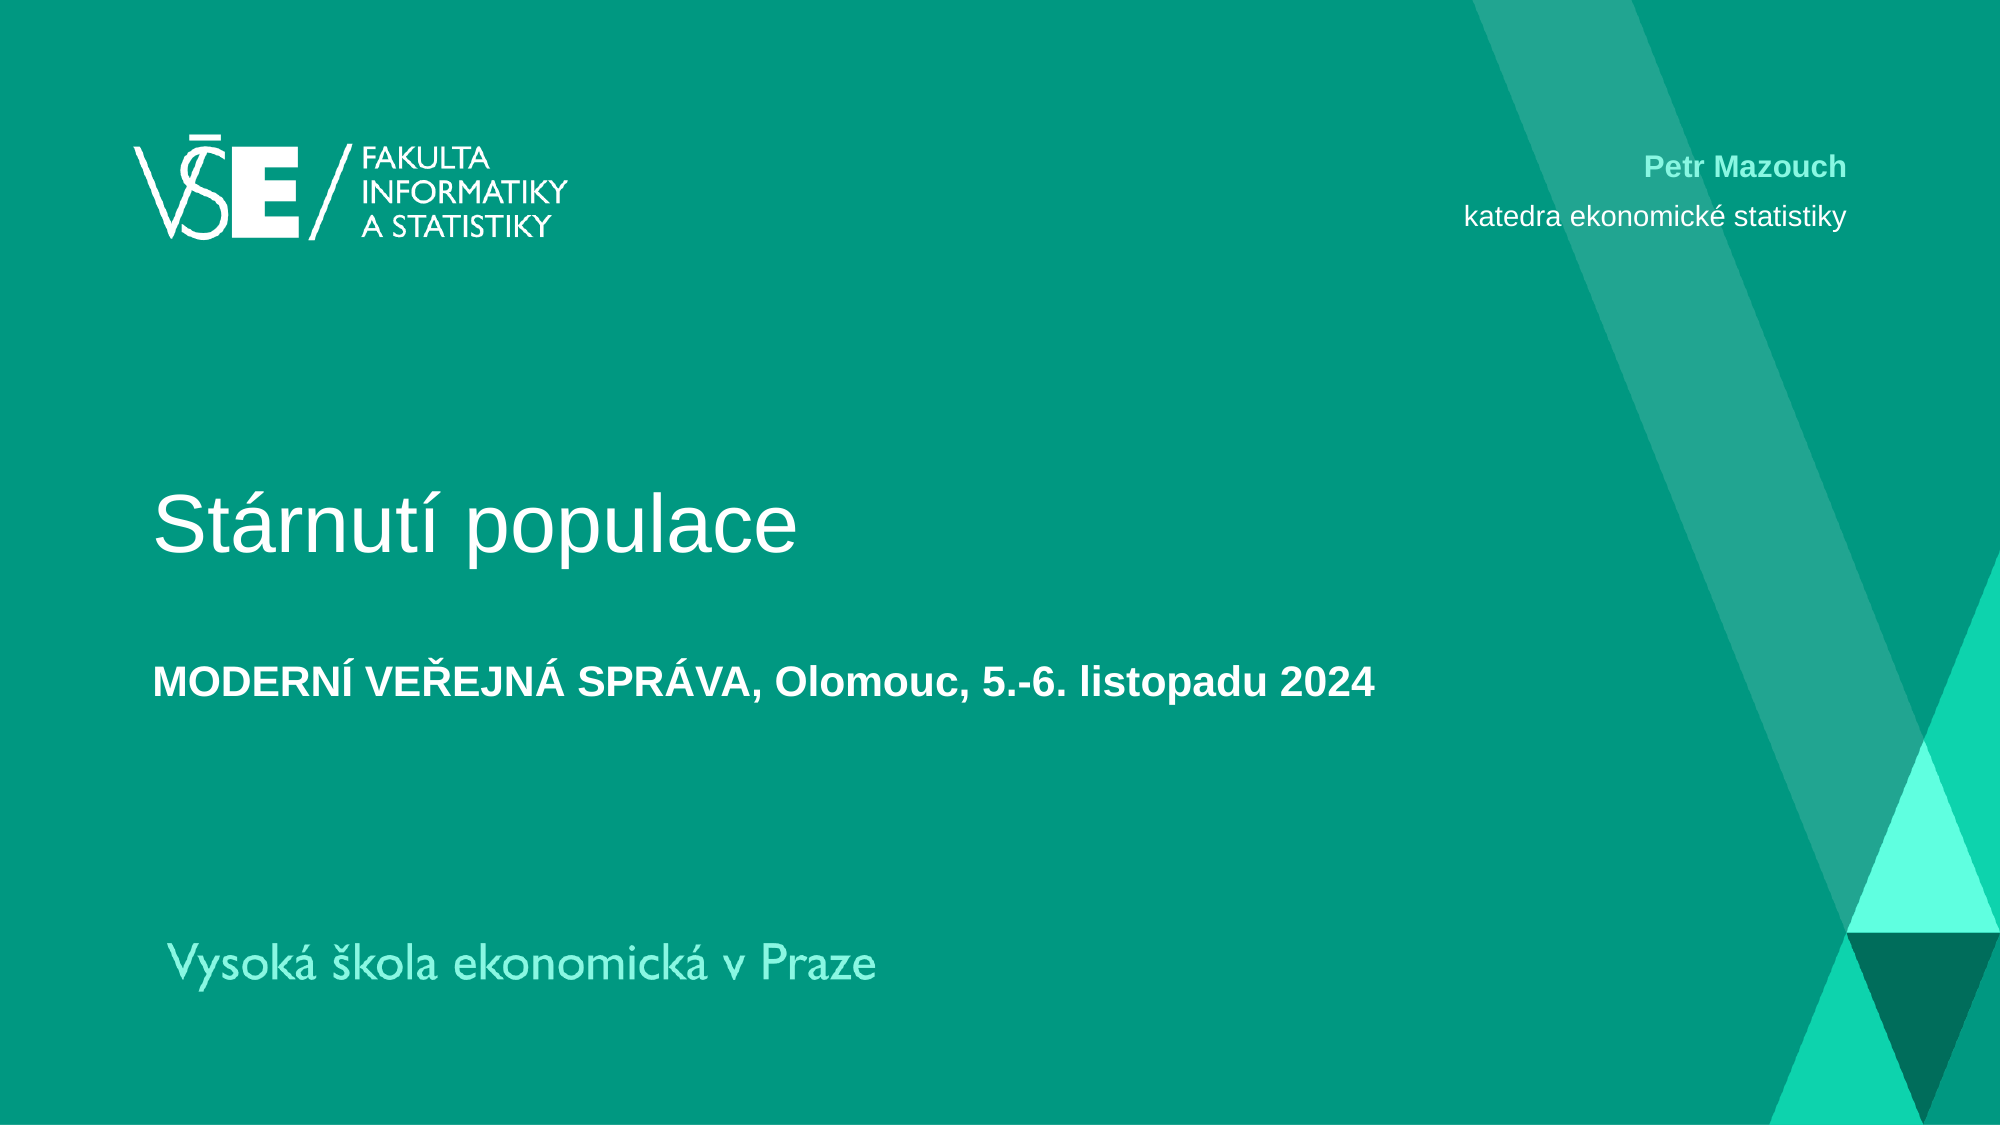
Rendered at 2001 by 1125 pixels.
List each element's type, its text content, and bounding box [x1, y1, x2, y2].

picture [0, 0, 2000, 1125]
list Petr Mazouch [1252, 142, 1863, 193]
list katedra ekonomické statistiky [1252, 193, 1863, 245]
title Stárnutí populace MODERNÍ VEŘEJNÁ SPRÁVA, Olomouc, 5.-6. listopadu 2024 [137, 474, 1863, 767]
